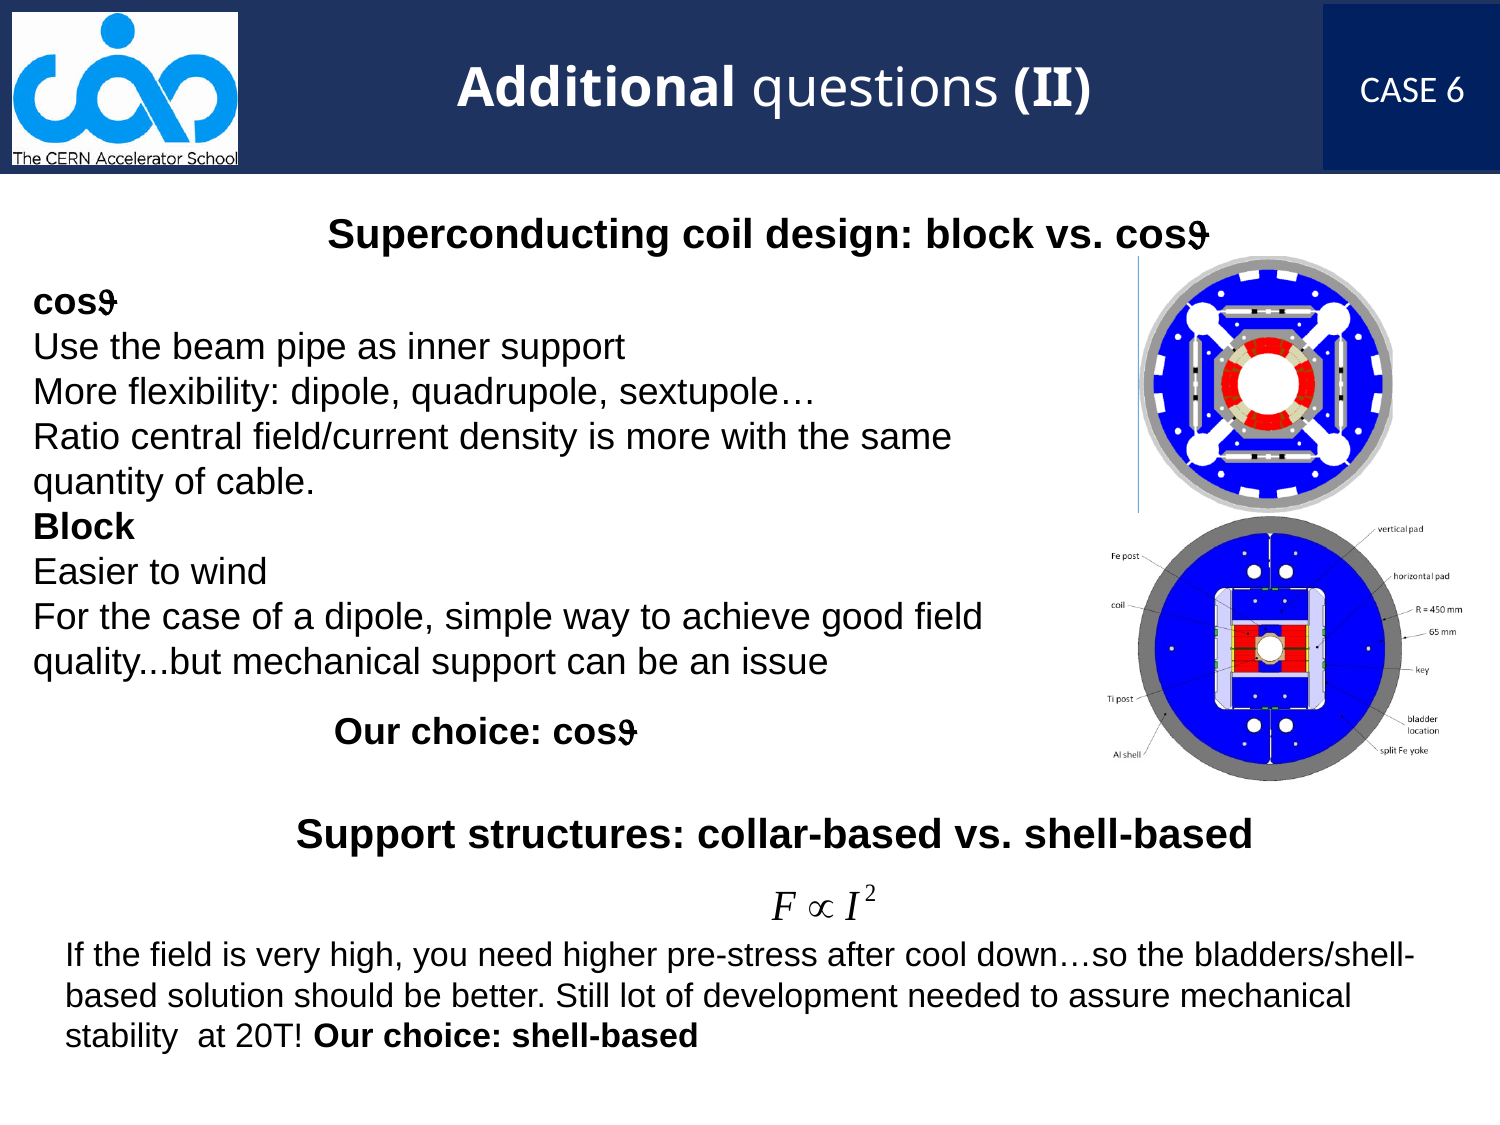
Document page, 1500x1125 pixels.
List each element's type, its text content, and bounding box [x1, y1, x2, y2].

text_box Support structures: collar-based vs. shell-based [99, 794, 1450, 872]
text_box Additional questions (II) [99, 45, 1450, 126]
text_box Superconducting coil design: block vs. cos [162, 199, 1275, 265]
picture [1073, 256, 1476, 786]
picture [12, 12, 238, 165]
text_box Our choice: cos [319, 699, 654, 760]
list If the field is very high, you need higher pre-stress after cool down…so the bladders/shell-based solution should be better. Still lot of development needed to assure mechanical stability at 20T! Our choice: shell-based [50, 924, 1481, 1063]
text_box cos Use the beam pipe as inner support More flexibility: dipole, quadrupole, sextupole… Ratio central field/current density is more with the same quantity of cable. Block Easier to wind For the case of a dipole, simple way to achieve good field quality...but mechanical support can be an issue [18, 269, 1074, 825]
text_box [764, 873, 883, 929]
